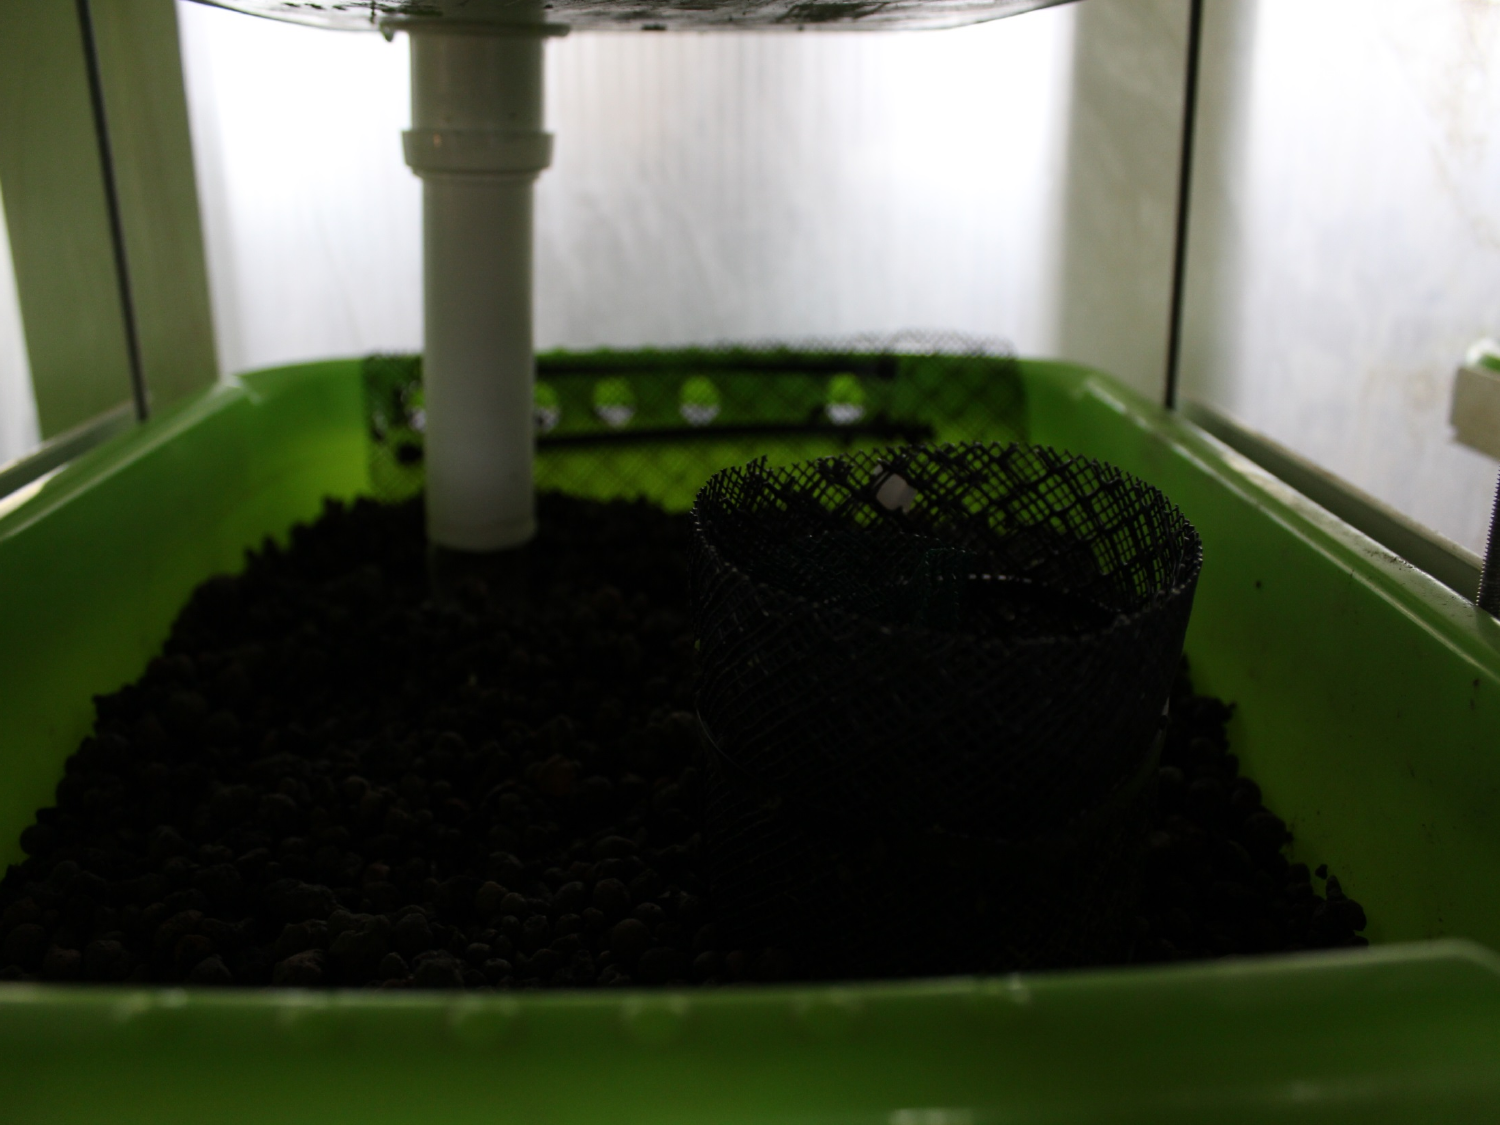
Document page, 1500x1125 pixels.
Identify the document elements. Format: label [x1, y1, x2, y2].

list [0, 0, 1500, 1125]
